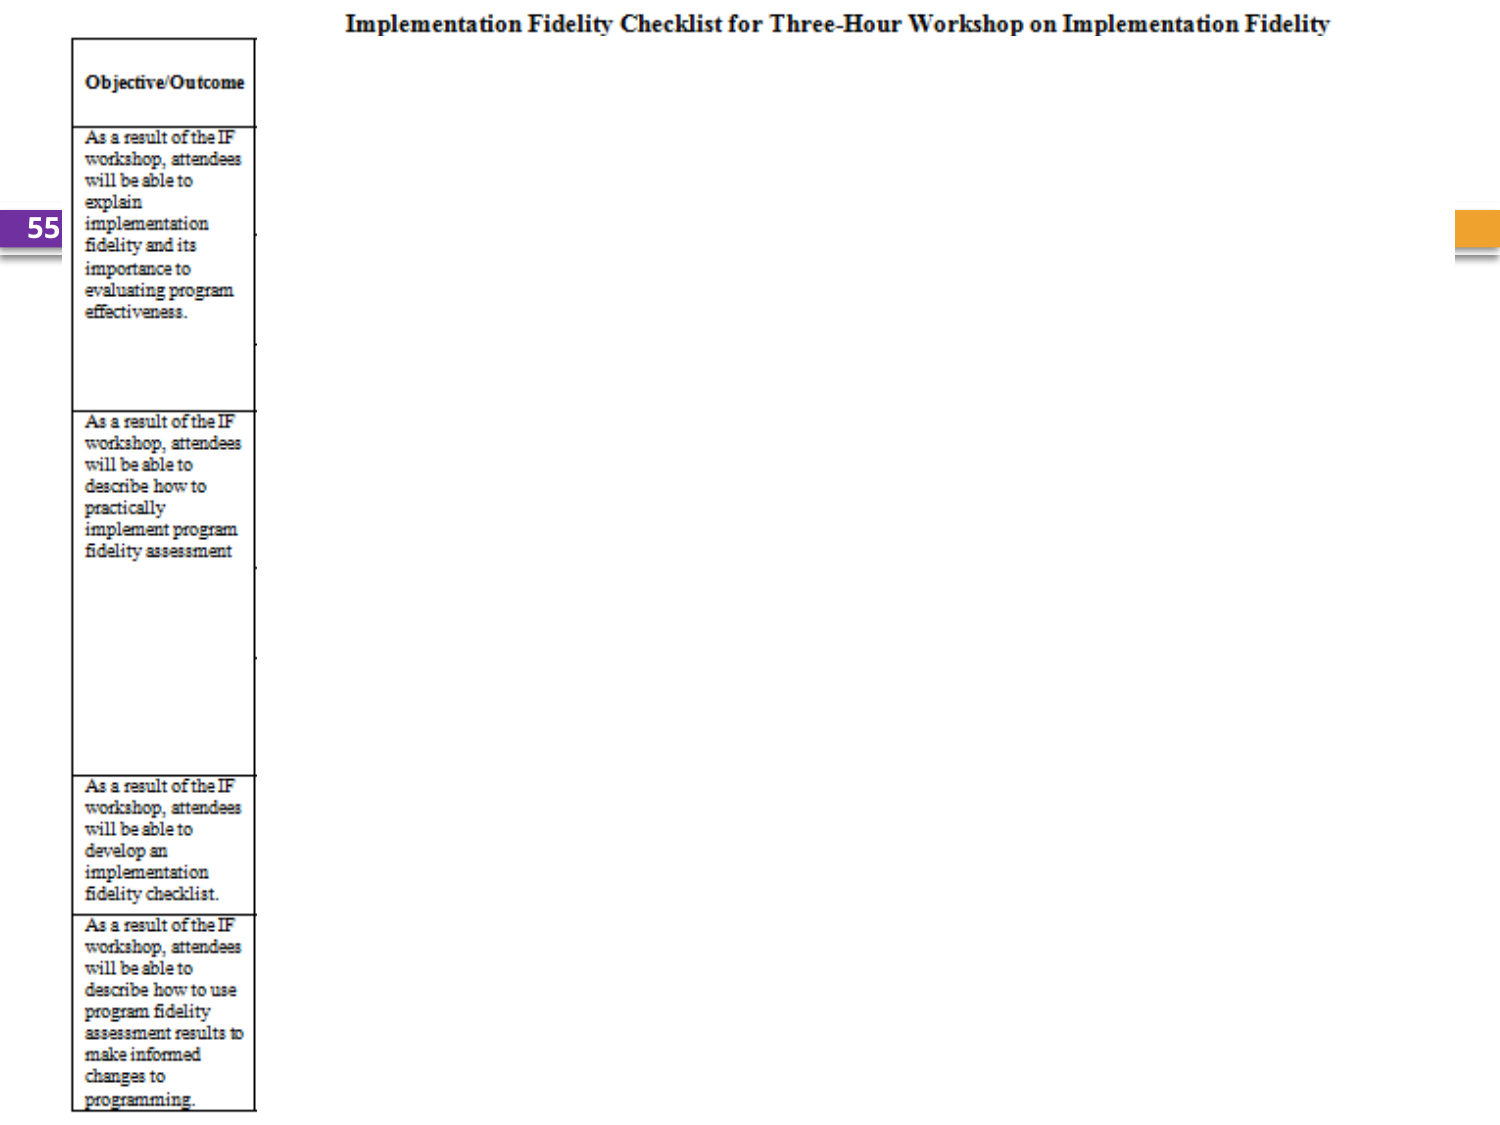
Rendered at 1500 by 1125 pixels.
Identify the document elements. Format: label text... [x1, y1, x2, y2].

slide_number 55 [0, 208, 57, 249]
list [62, 5, 1455, 1125]
